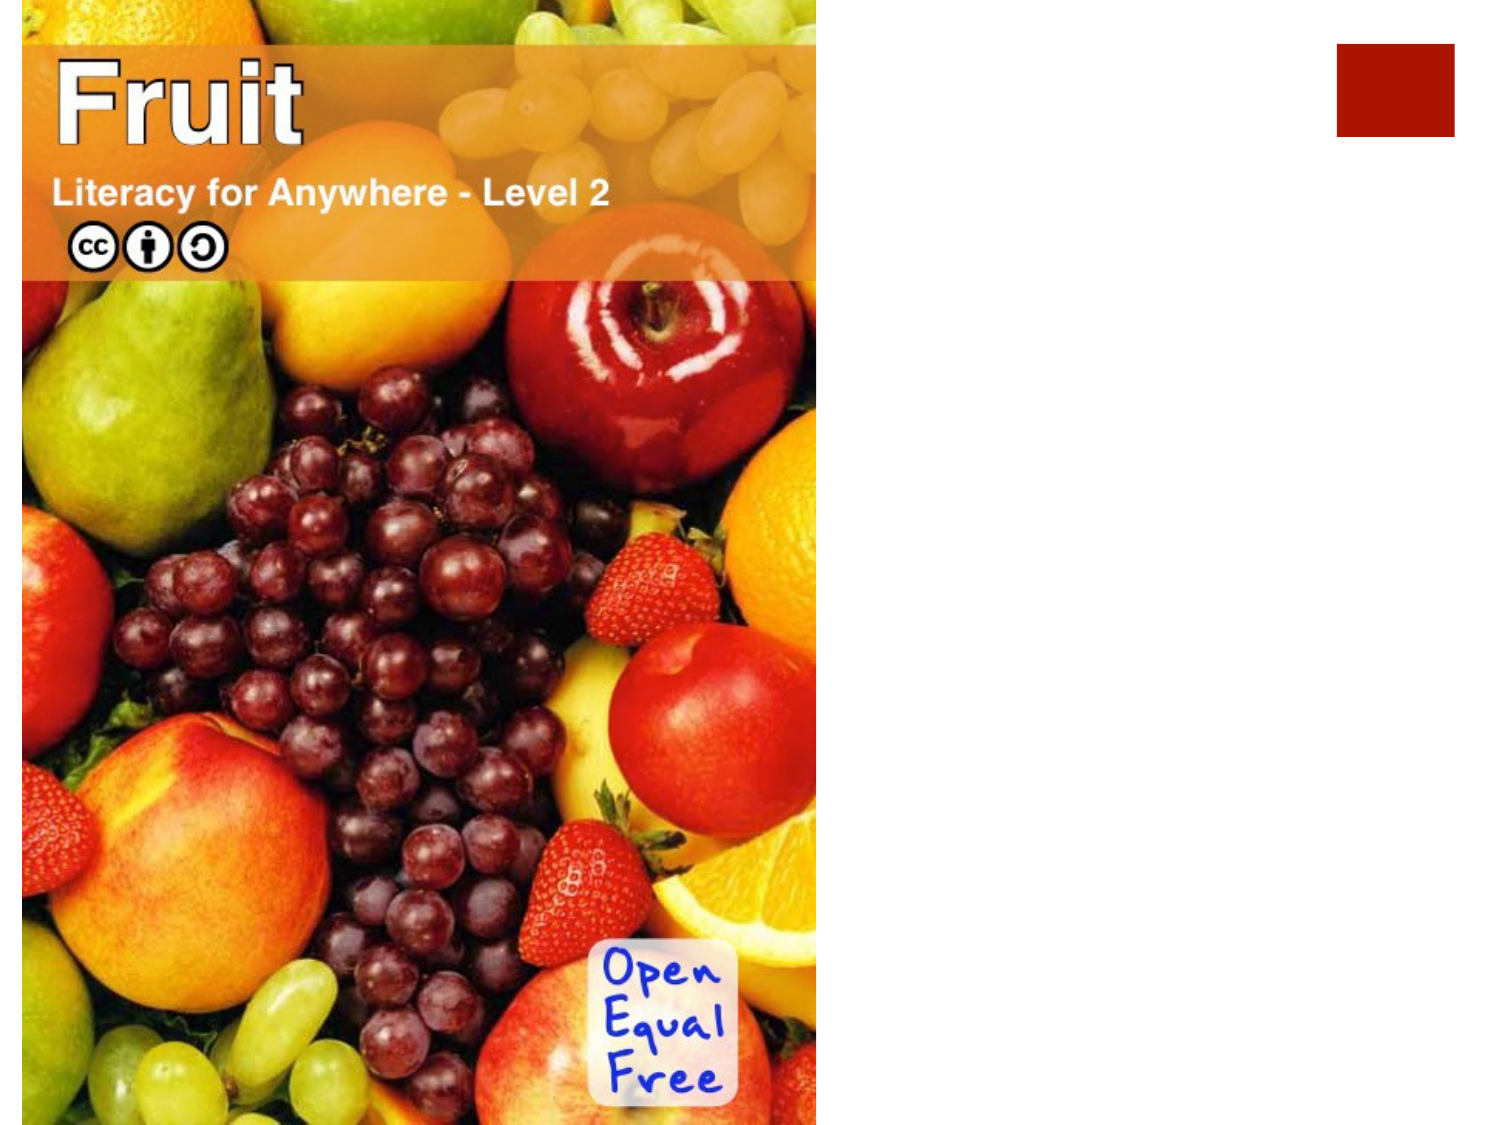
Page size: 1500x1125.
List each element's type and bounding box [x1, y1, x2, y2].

text_box [22, 0, 817, 1125]
text_box [1336, 43, 1455, 137]
